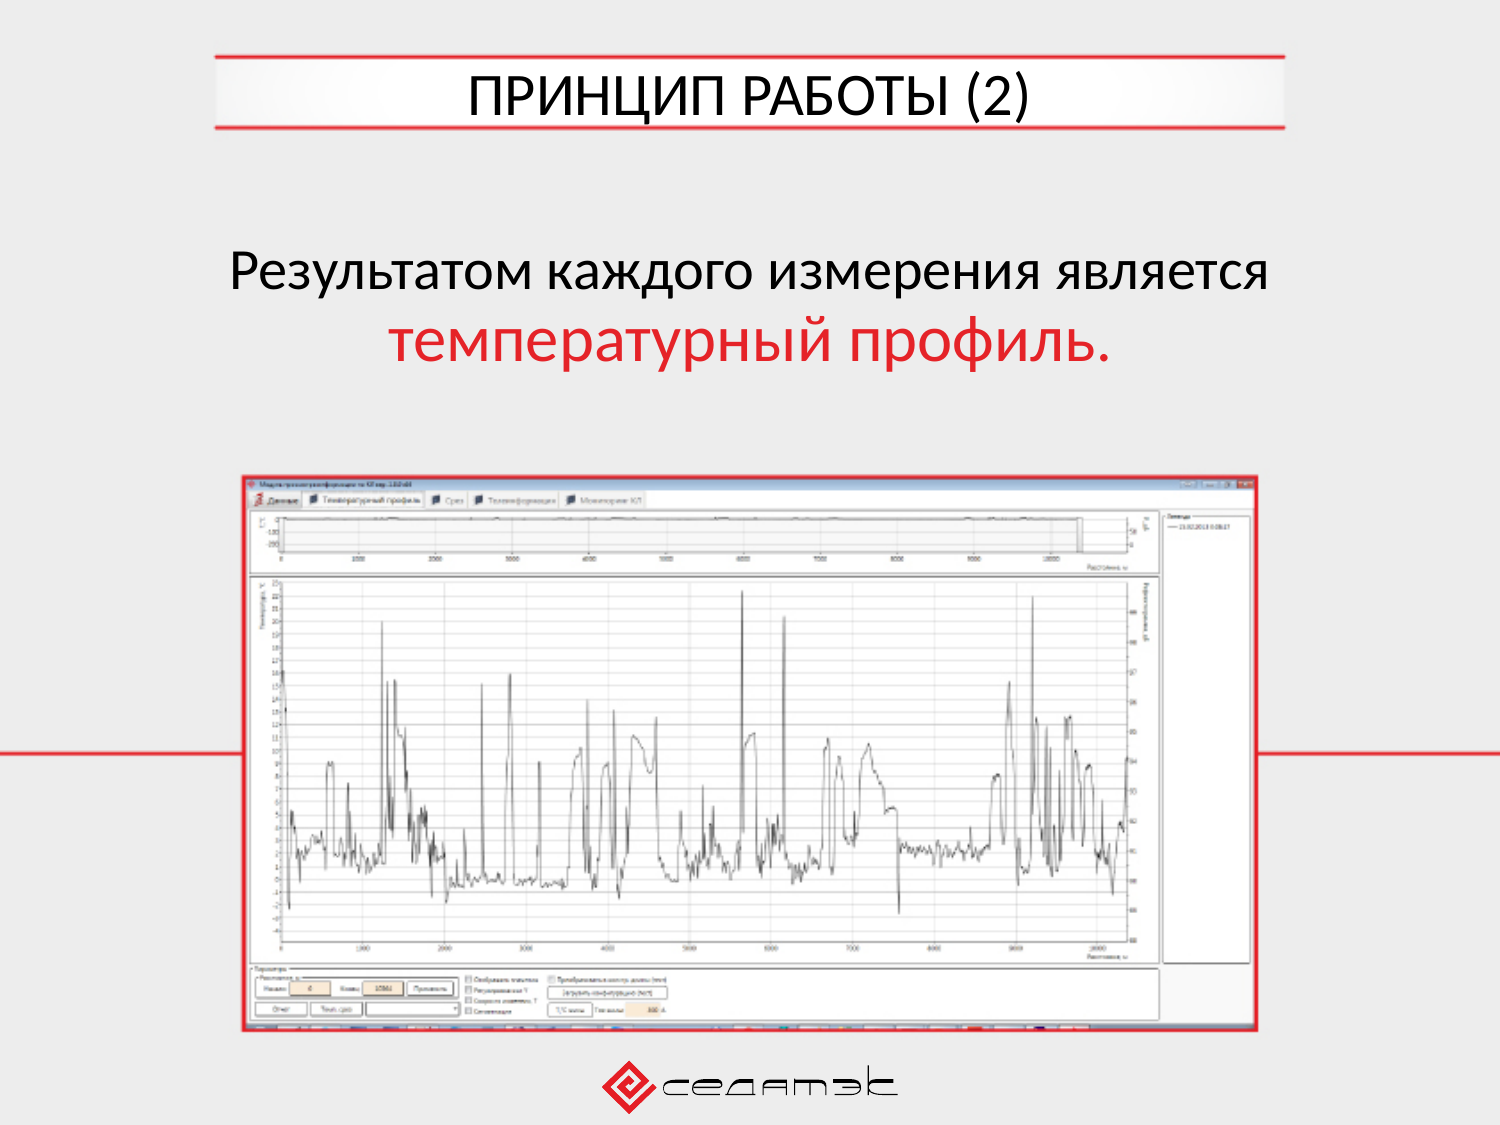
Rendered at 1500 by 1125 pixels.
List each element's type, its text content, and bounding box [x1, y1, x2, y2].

text_box ПРИНЦИП РАБОТЫ (2) [183, 48, 1317, 136]
text_box Результатом каждого измерения является температурный профиль. [113, 220, 1387, 455]
picture [0, 0, 1500, 1125]
